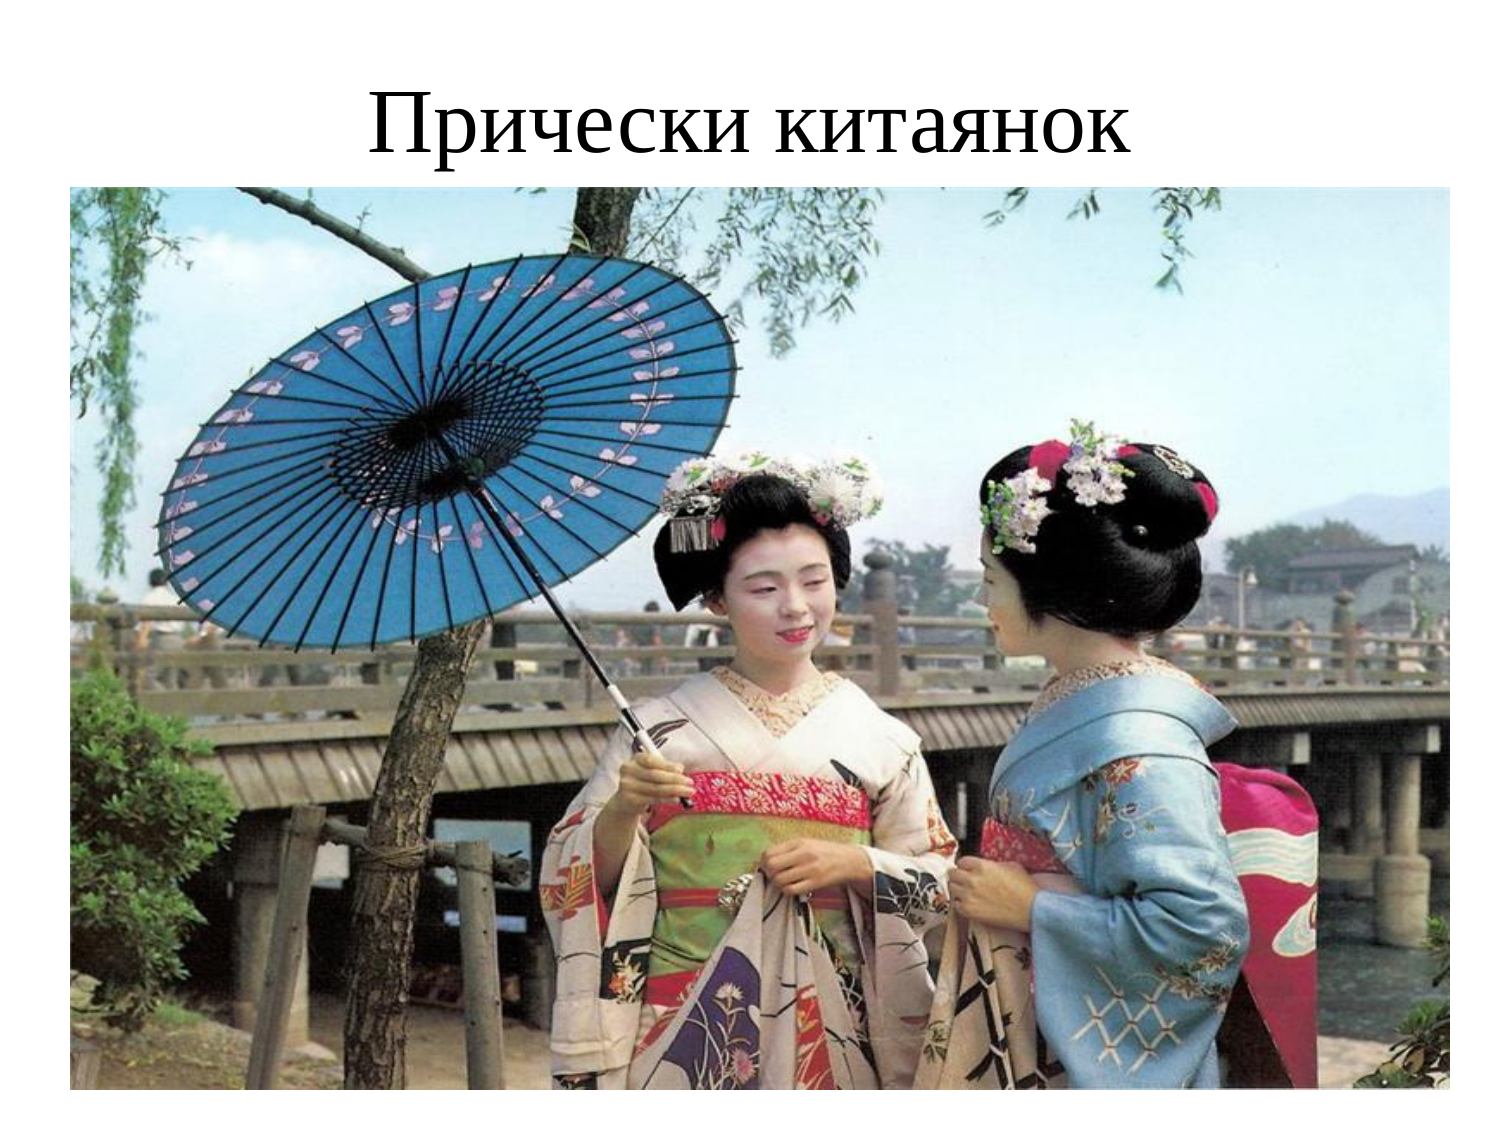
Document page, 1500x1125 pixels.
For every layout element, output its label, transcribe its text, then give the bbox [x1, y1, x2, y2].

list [69, 186, 1450, 1090]
title Прически китаянок [75, 44, 1425, 185]
